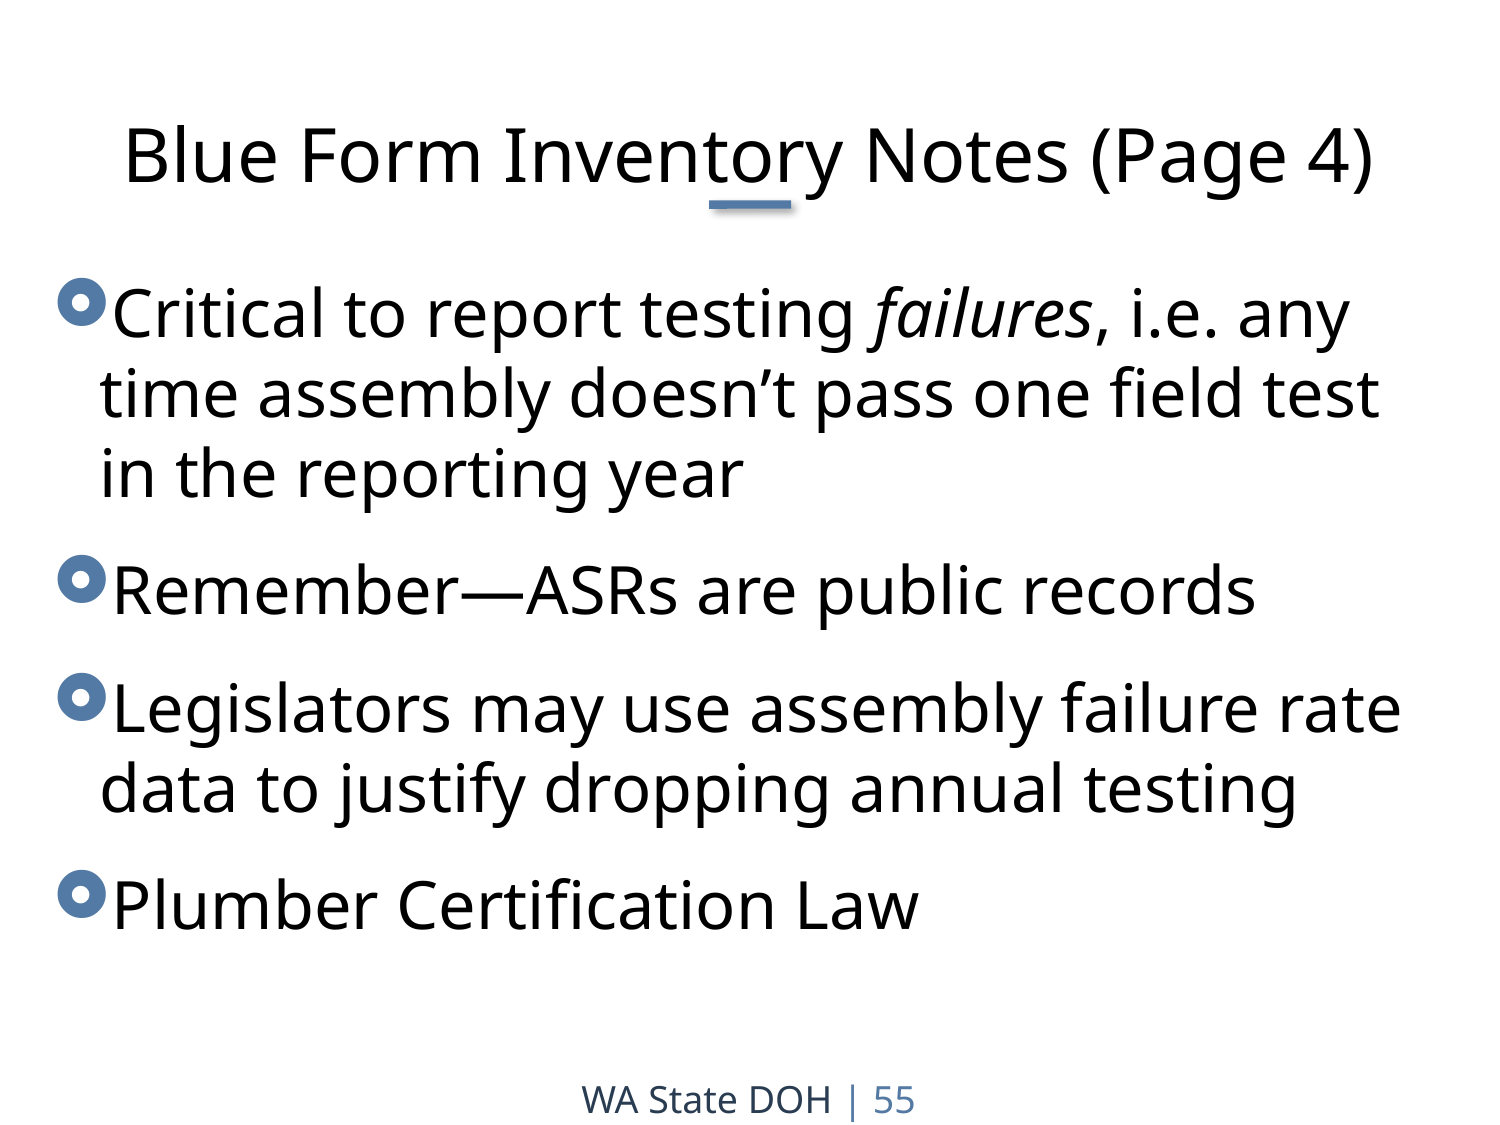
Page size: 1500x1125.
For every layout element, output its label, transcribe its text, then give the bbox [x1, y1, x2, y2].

list Critical to report testing failures, i.e. any time assembly doesn’t pass one field test in the reporting year Remember—ASRs are public records Legislators may use assembly failure rate data to justify dropping annual testing Plumber Certification Law [37, 263, 1463, 1056]
list Blue Form Inventory Notes (Page 4) [0, 110, 1499, 190]
